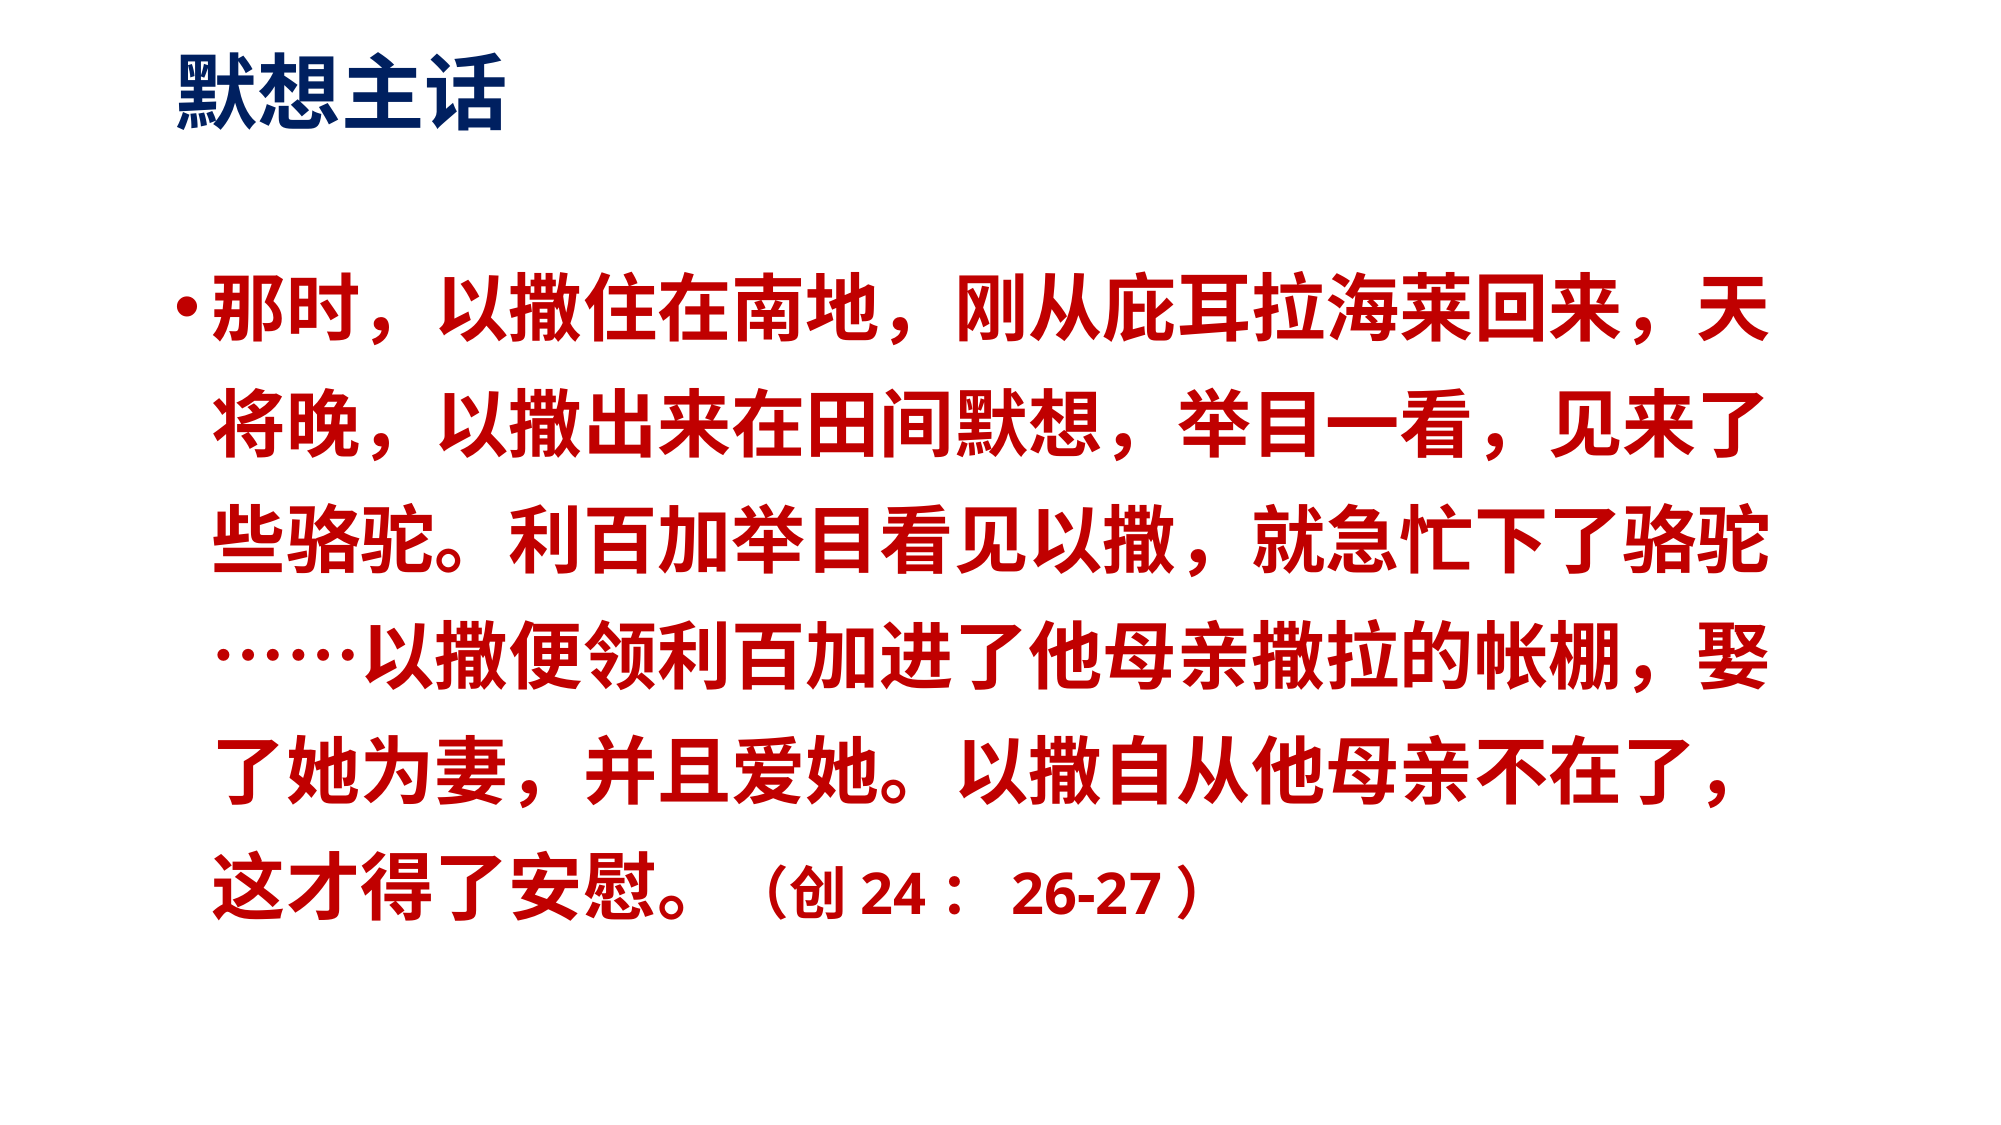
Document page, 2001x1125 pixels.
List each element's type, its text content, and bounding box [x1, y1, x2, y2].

list 那时，以撒住在南地，刚从庇耳拉海莱回来，天将晚，以撒出来在田间默想，举目一看，见来了些骆驼。利百加举目看见以撒，就急忙下了骆驼……以撒便领利百加进了他母亲撒拉的帐棚，娶了她为妻，并且爱她。以撒自从他母亲不在了，这才得了安慰。（创24：26-27） [159, 227, 1844, 939]
title 默想主话 [159, 45, 1662, 149]
